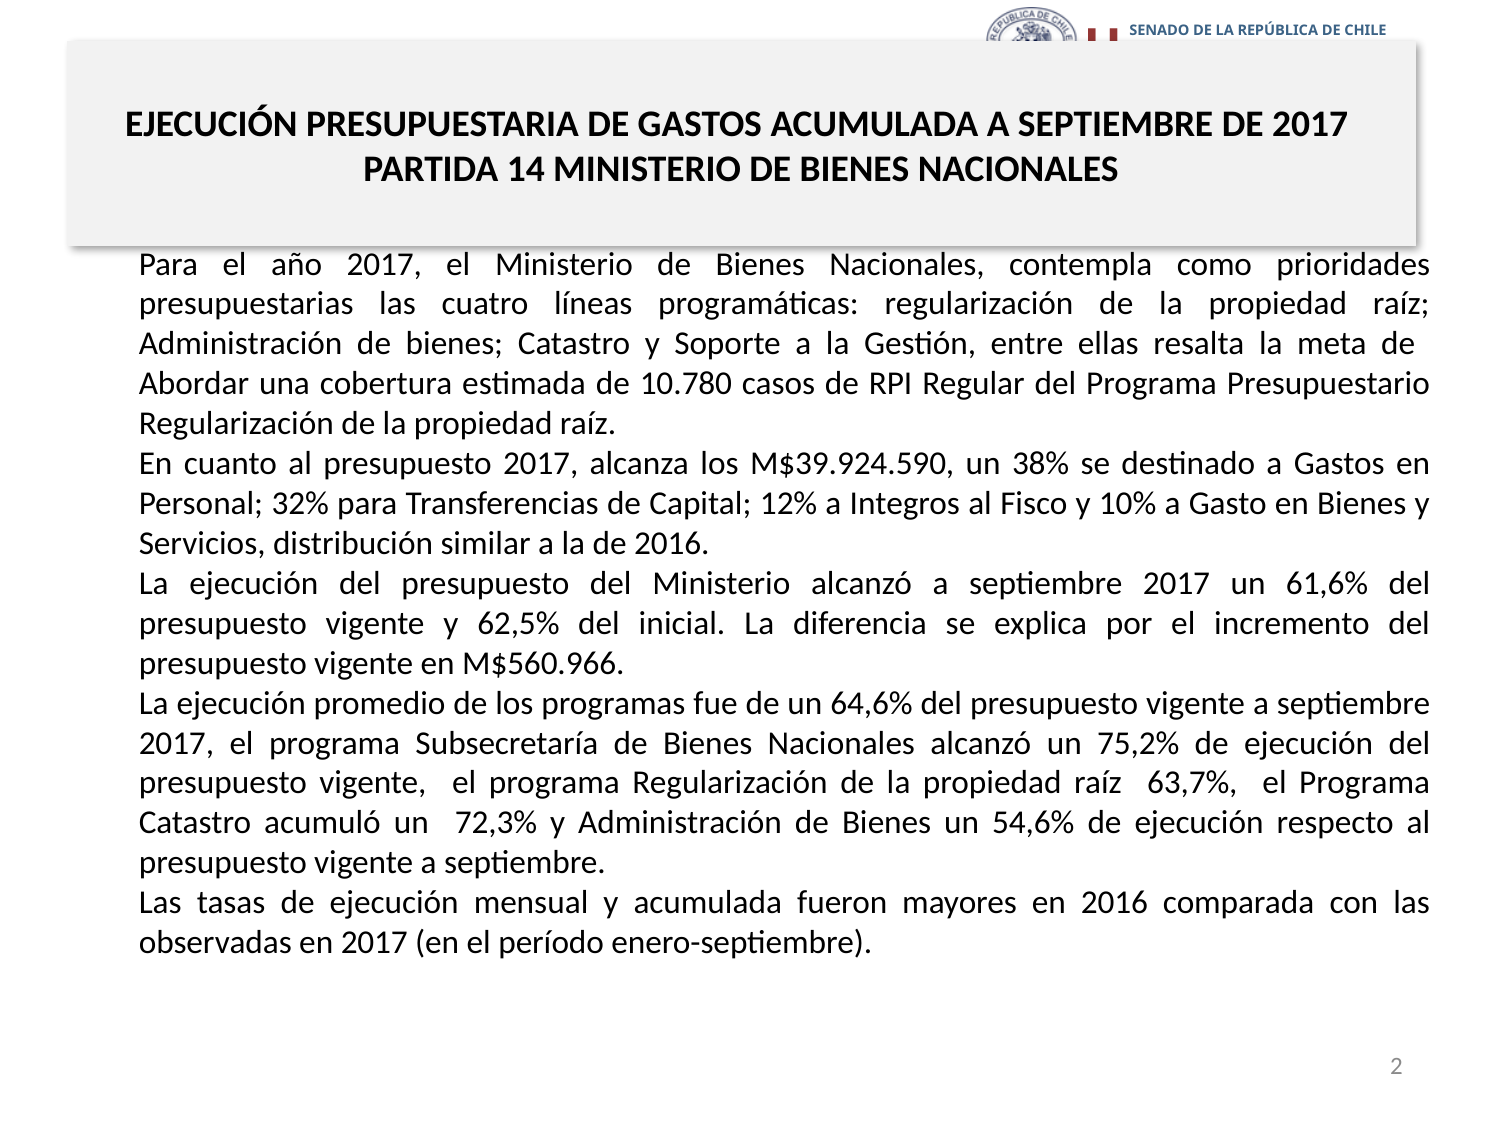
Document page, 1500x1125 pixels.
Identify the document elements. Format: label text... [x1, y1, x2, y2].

text_box Para el año 2017, el Ministerio de Bienes Nacionales, contempla como prioridades presupuestarias las cuatro líneas programáticas: regularización de la propiedad raíz; Administración de bienes; Catastro y Soporte a la Gestión, entre ellas resalta la meta de Abordar una cobertura estimada de 10.780 casos de RPI Regular del Programa Presupuestario Regularización de la propiedad raíz. En cuanto al presupuesto 2017, alcanza los M$39.924.590, un 38% se destinado a Gastos en Personal; 32% para Transferencias de Capital; 12% a Integros al Fisco y 10% a Gasto en Bienes y Servicios, distribución similar a la de 2016. La ejecución del presupuesto del Ministerio alcanzó a septiembre 2017 un 61,6% del presupuesto vigente y 62,5% del inicial. La diferencia se explica por el incremento del presupuesto vigente en M$560.966. La ejecución promedio de los programas fue de un 64,6% del presupuesto vigente a septiembre 2017, el programa Subsecretaría de Bienes Nacionales alcanzó un 75,2% de ejecución del presupuesto vigente, el programa Regularización de la propiedad raíz 63,7%, el Programa Catastro acumuló un 72,3% y Administración de Bienes un 54,6% de ejecución respecto al presupuesto vigente a septiembre. Las tasas de ejecución mensual y acumulada fueron mayores en 2016 comparada con las observadas en 2017 (en el período enero-septiembre). [123, 234, 1447, 968]
slide_number 2 [1067, 1035, 1418, 1095]
text_box [63, 231, 1414, 1047]
picture [986, 7, 1079, 41]
title EJECUCIÓN PRESUPUESTARIA DE GASTOS ACUMULADA A SEPTIEMBRE DE 2017 PARTIDA 14 MINISTERIO DE BIENES NACIONALES [67, 41, 1415, 234]
